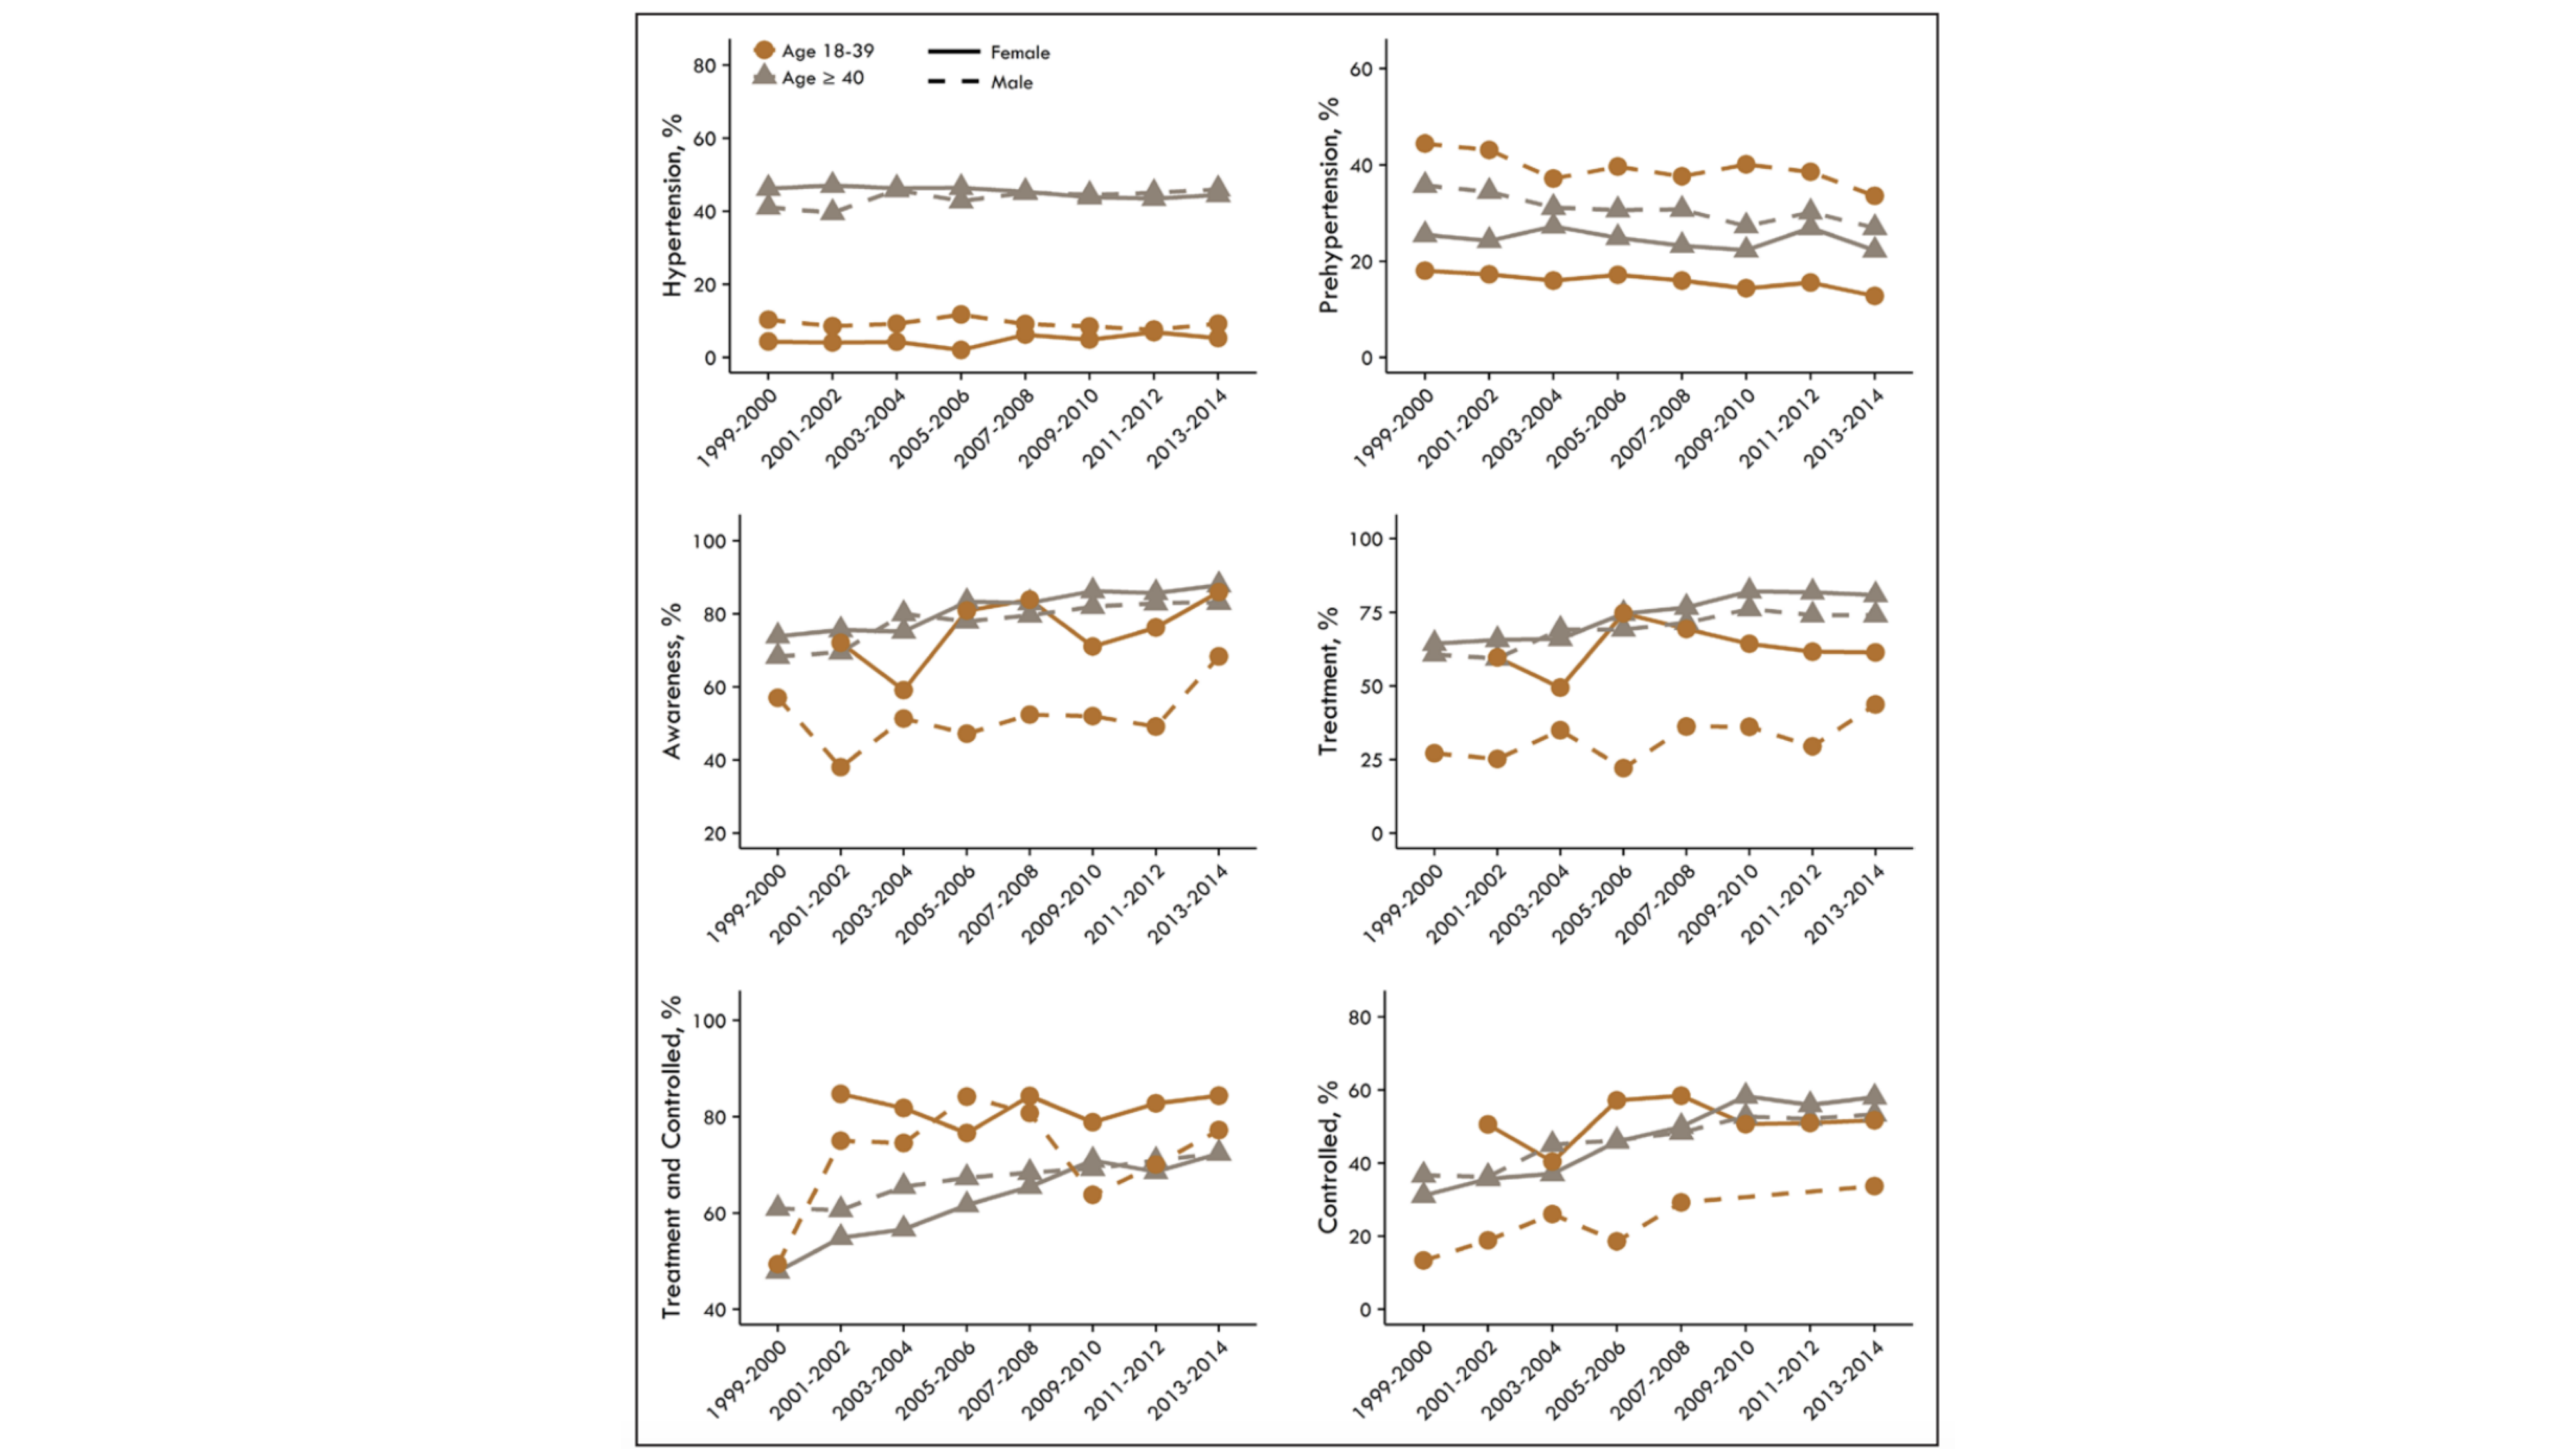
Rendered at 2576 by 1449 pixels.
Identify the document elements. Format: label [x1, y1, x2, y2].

picture [621, 0, 1955, 1449]
